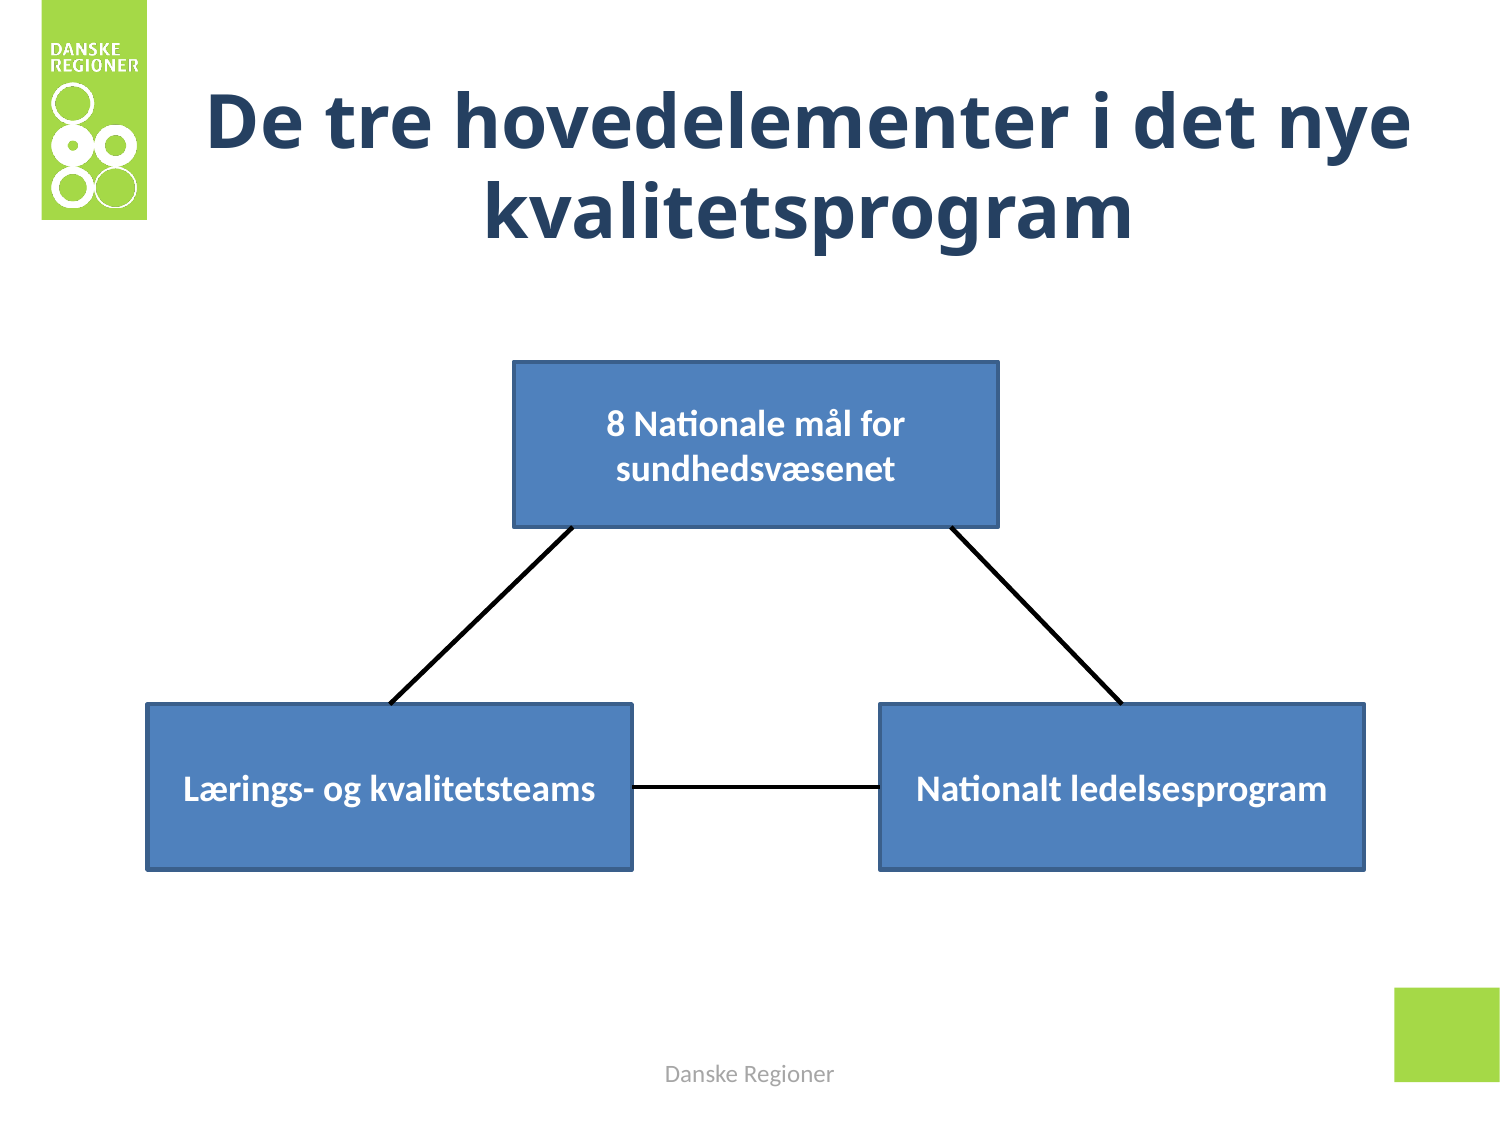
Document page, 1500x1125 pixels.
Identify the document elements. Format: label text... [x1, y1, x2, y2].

title De tre hovedelementer i det nye kvalitetsprogram [183, 66, 1436, 220]
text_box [389, 526, 573, 705]
text_box Lærings- og kvalitetsteams [145, 702, 634, 872]
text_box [950, 526, 1123, 705]
footer Danske Regioner [512, 1042, 988, 1103]
text_box 8 Nationale mål for sundhedsvæsenet [512, 360, 1000, 529]
text_box Nationalt ledelsesprogram [878, 702, 1366, 872]
picture [51, 42, 138, 208]
